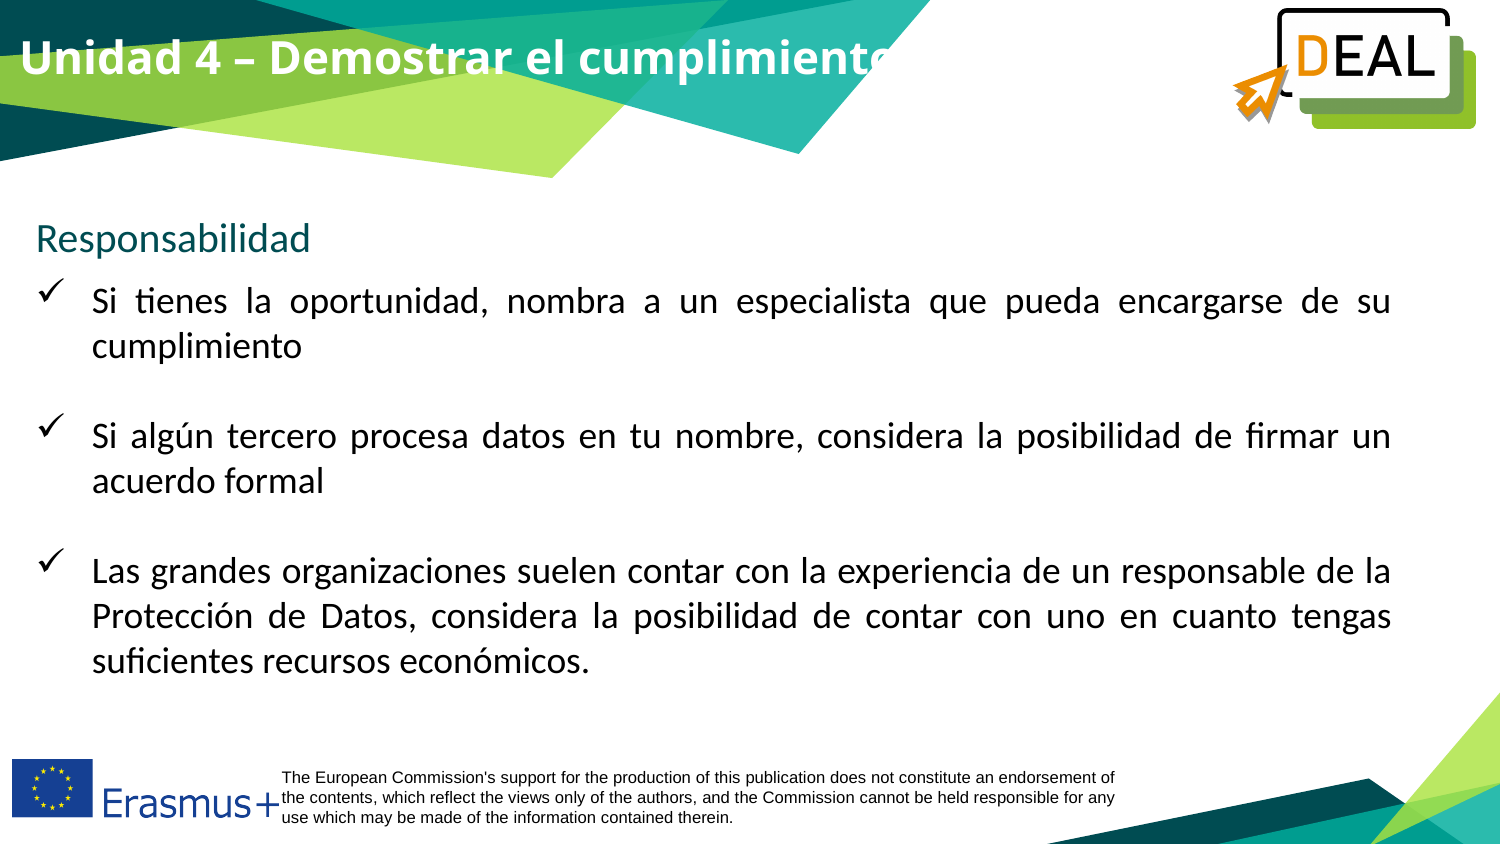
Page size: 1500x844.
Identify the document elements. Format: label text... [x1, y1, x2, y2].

picture [12, 759, 279, 818]
title Unidad 4 – Demostrar el cumplimiento [4, 13, 1275, 104]
text_box Responsabilidad [20, 201, 1061, 270]
picture [1232, 8, 1476, 129]
text_box Si tienes la oportunidad, nombra a un especialista que pueda encargarse de su cumplimiento Si algún tercero procesa datos en tu nombre, considera la posibilidad de firmar un acuerdo formal Las grandes organizaciones suelen contar con la experiencia de un responsable de la Protección de Datos, considera la posibilidad de contar con uno en cuanto tengas suficientes recursos económicos. [20, 269, 1408, 689]
